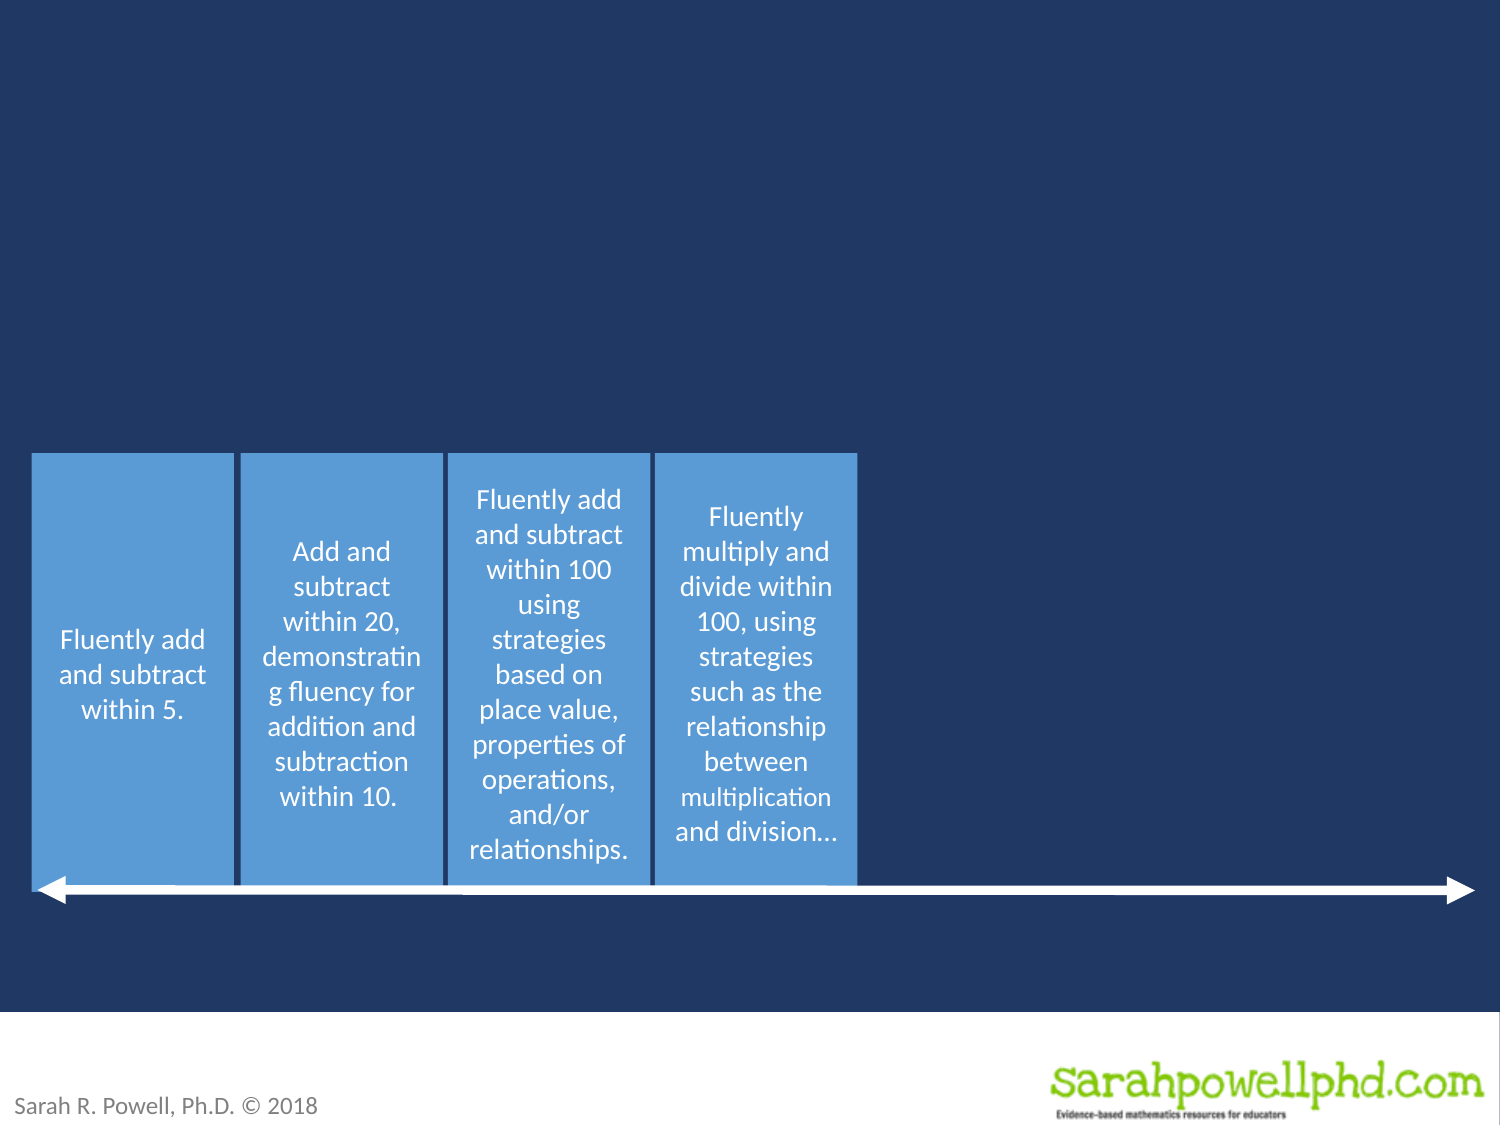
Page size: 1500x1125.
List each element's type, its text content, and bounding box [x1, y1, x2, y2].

text_box Add and subtract within 20, demonstrating fluency for addition and subtraction within 10. [240, 453, 444, 885]
text_box Fluently multiply and divide within 100, using strategies such as the relationship between multiplication and division… [654, 453, 858, 885]
text_box Fluently add and subtract within 100 using strategies based on place value, properties of operations, and/or relationships. [447, 453, 651, 885]
text_box Fluently add and subtract within 5. [31, 453, 234, 892]
picture [1032, 1051, 1499, 1125]
